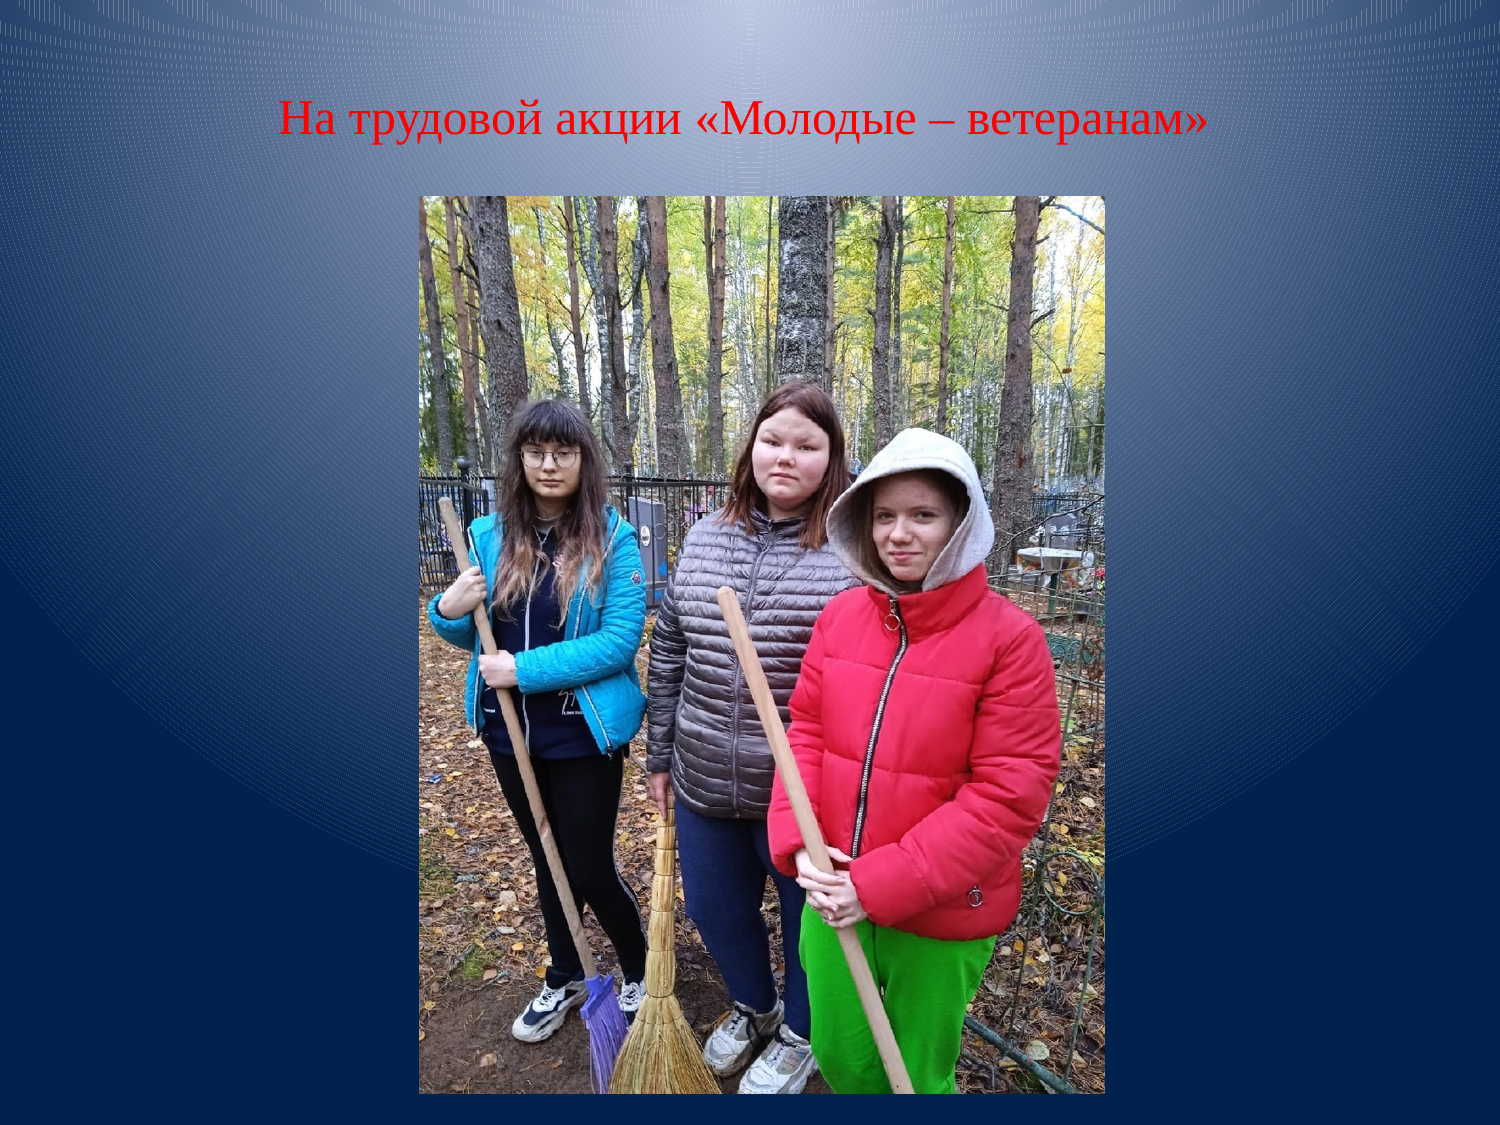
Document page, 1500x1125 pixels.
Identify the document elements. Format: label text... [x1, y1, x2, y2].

title На трудовой акции «Молодые – ветеранам» [75, 45, 1425, 185]
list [418, 195, 1105, 1095]
